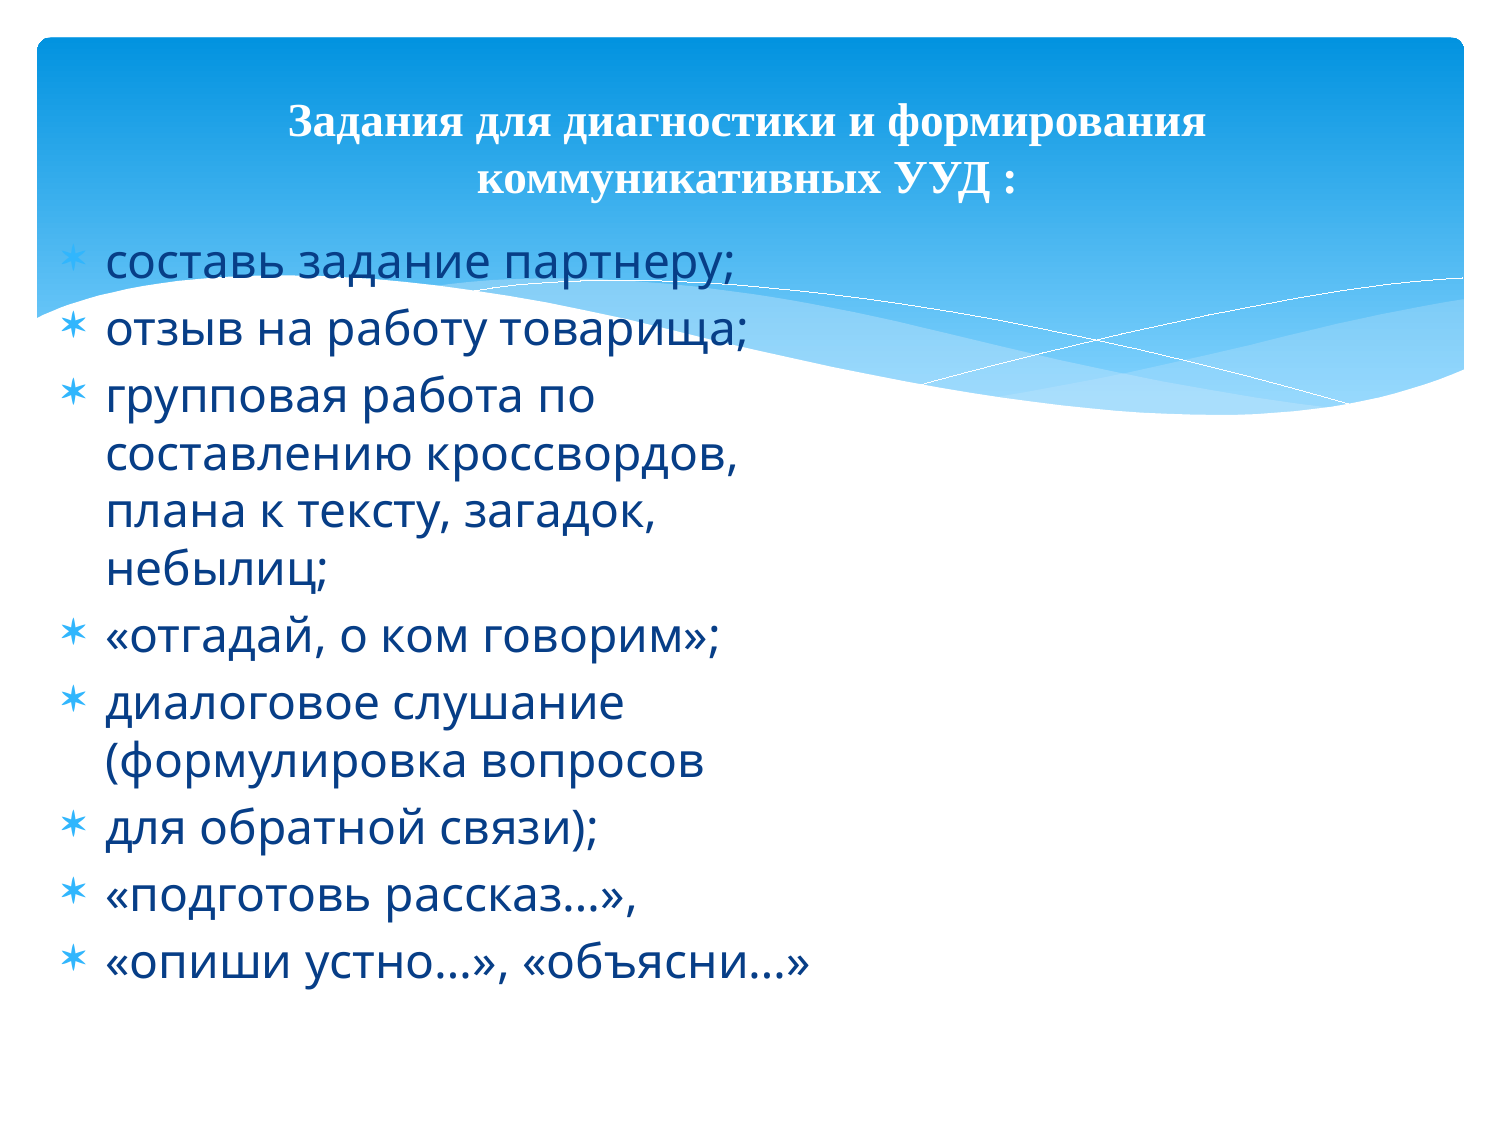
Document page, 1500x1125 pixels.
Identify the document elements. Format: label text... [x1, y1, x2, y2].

title Задания для диагностики и формирования коммуникативных УУД : [70, 82, 1425, 303]
list составь задание партнеру; отзыв на работу товарища; групповая работа по составлению кроссвордов, плана к тексту, загадок, небылиц; «отгадай, о ком говорим»; диалоговое слушание (формулировка вопросов для обратной связи); «подготовь рассказ…», «опиши устно…», «объясни…» [46, 222, 856, 1008]
